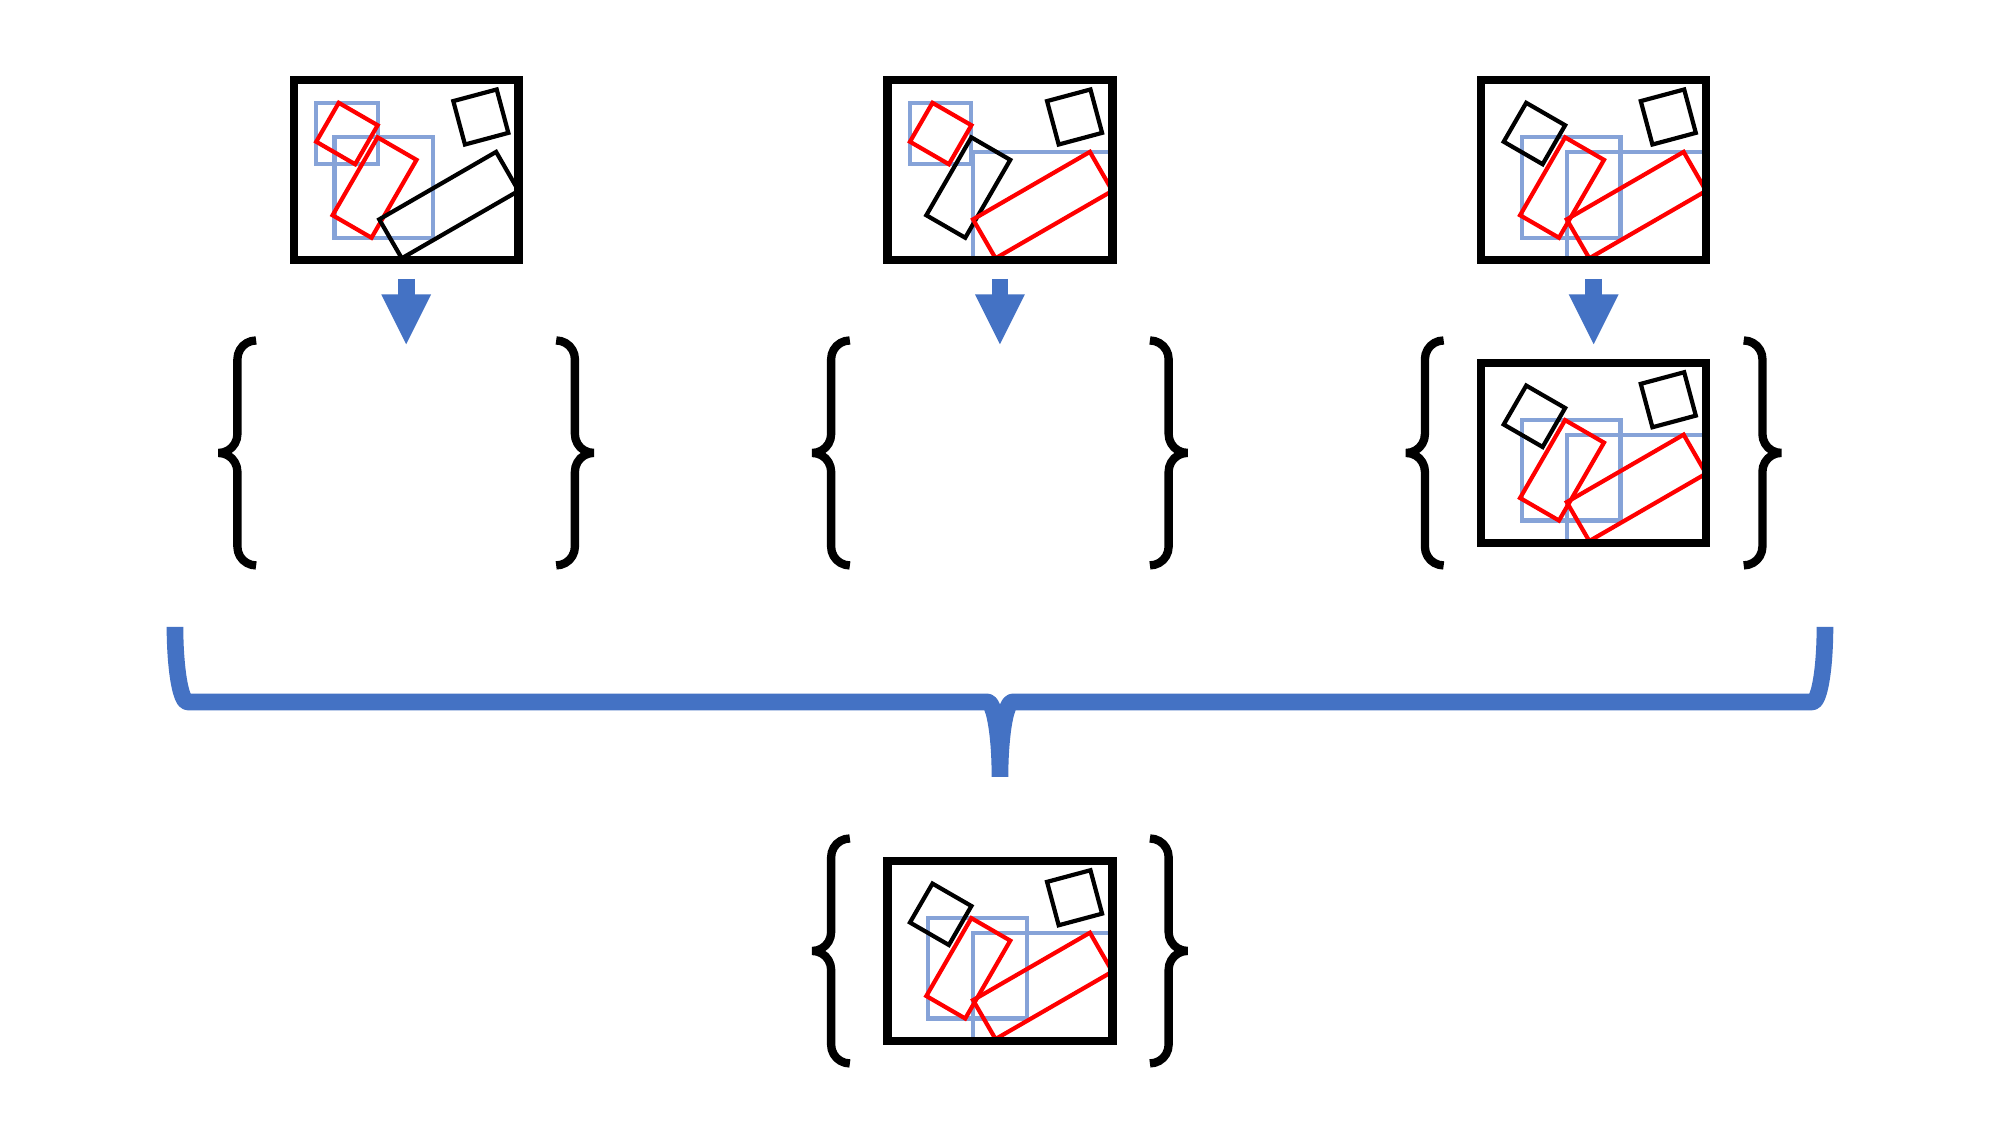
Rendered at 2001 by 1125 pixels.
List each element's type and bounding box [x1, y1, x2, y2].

text_box [812, 838, 1188, 1064]
text_box [274, 61, 1725, 279]
text_box [174, 626, 1826, 777]
text_box [406, 278, 1594, 345]
text_box [218, 340, 1782, 566]
